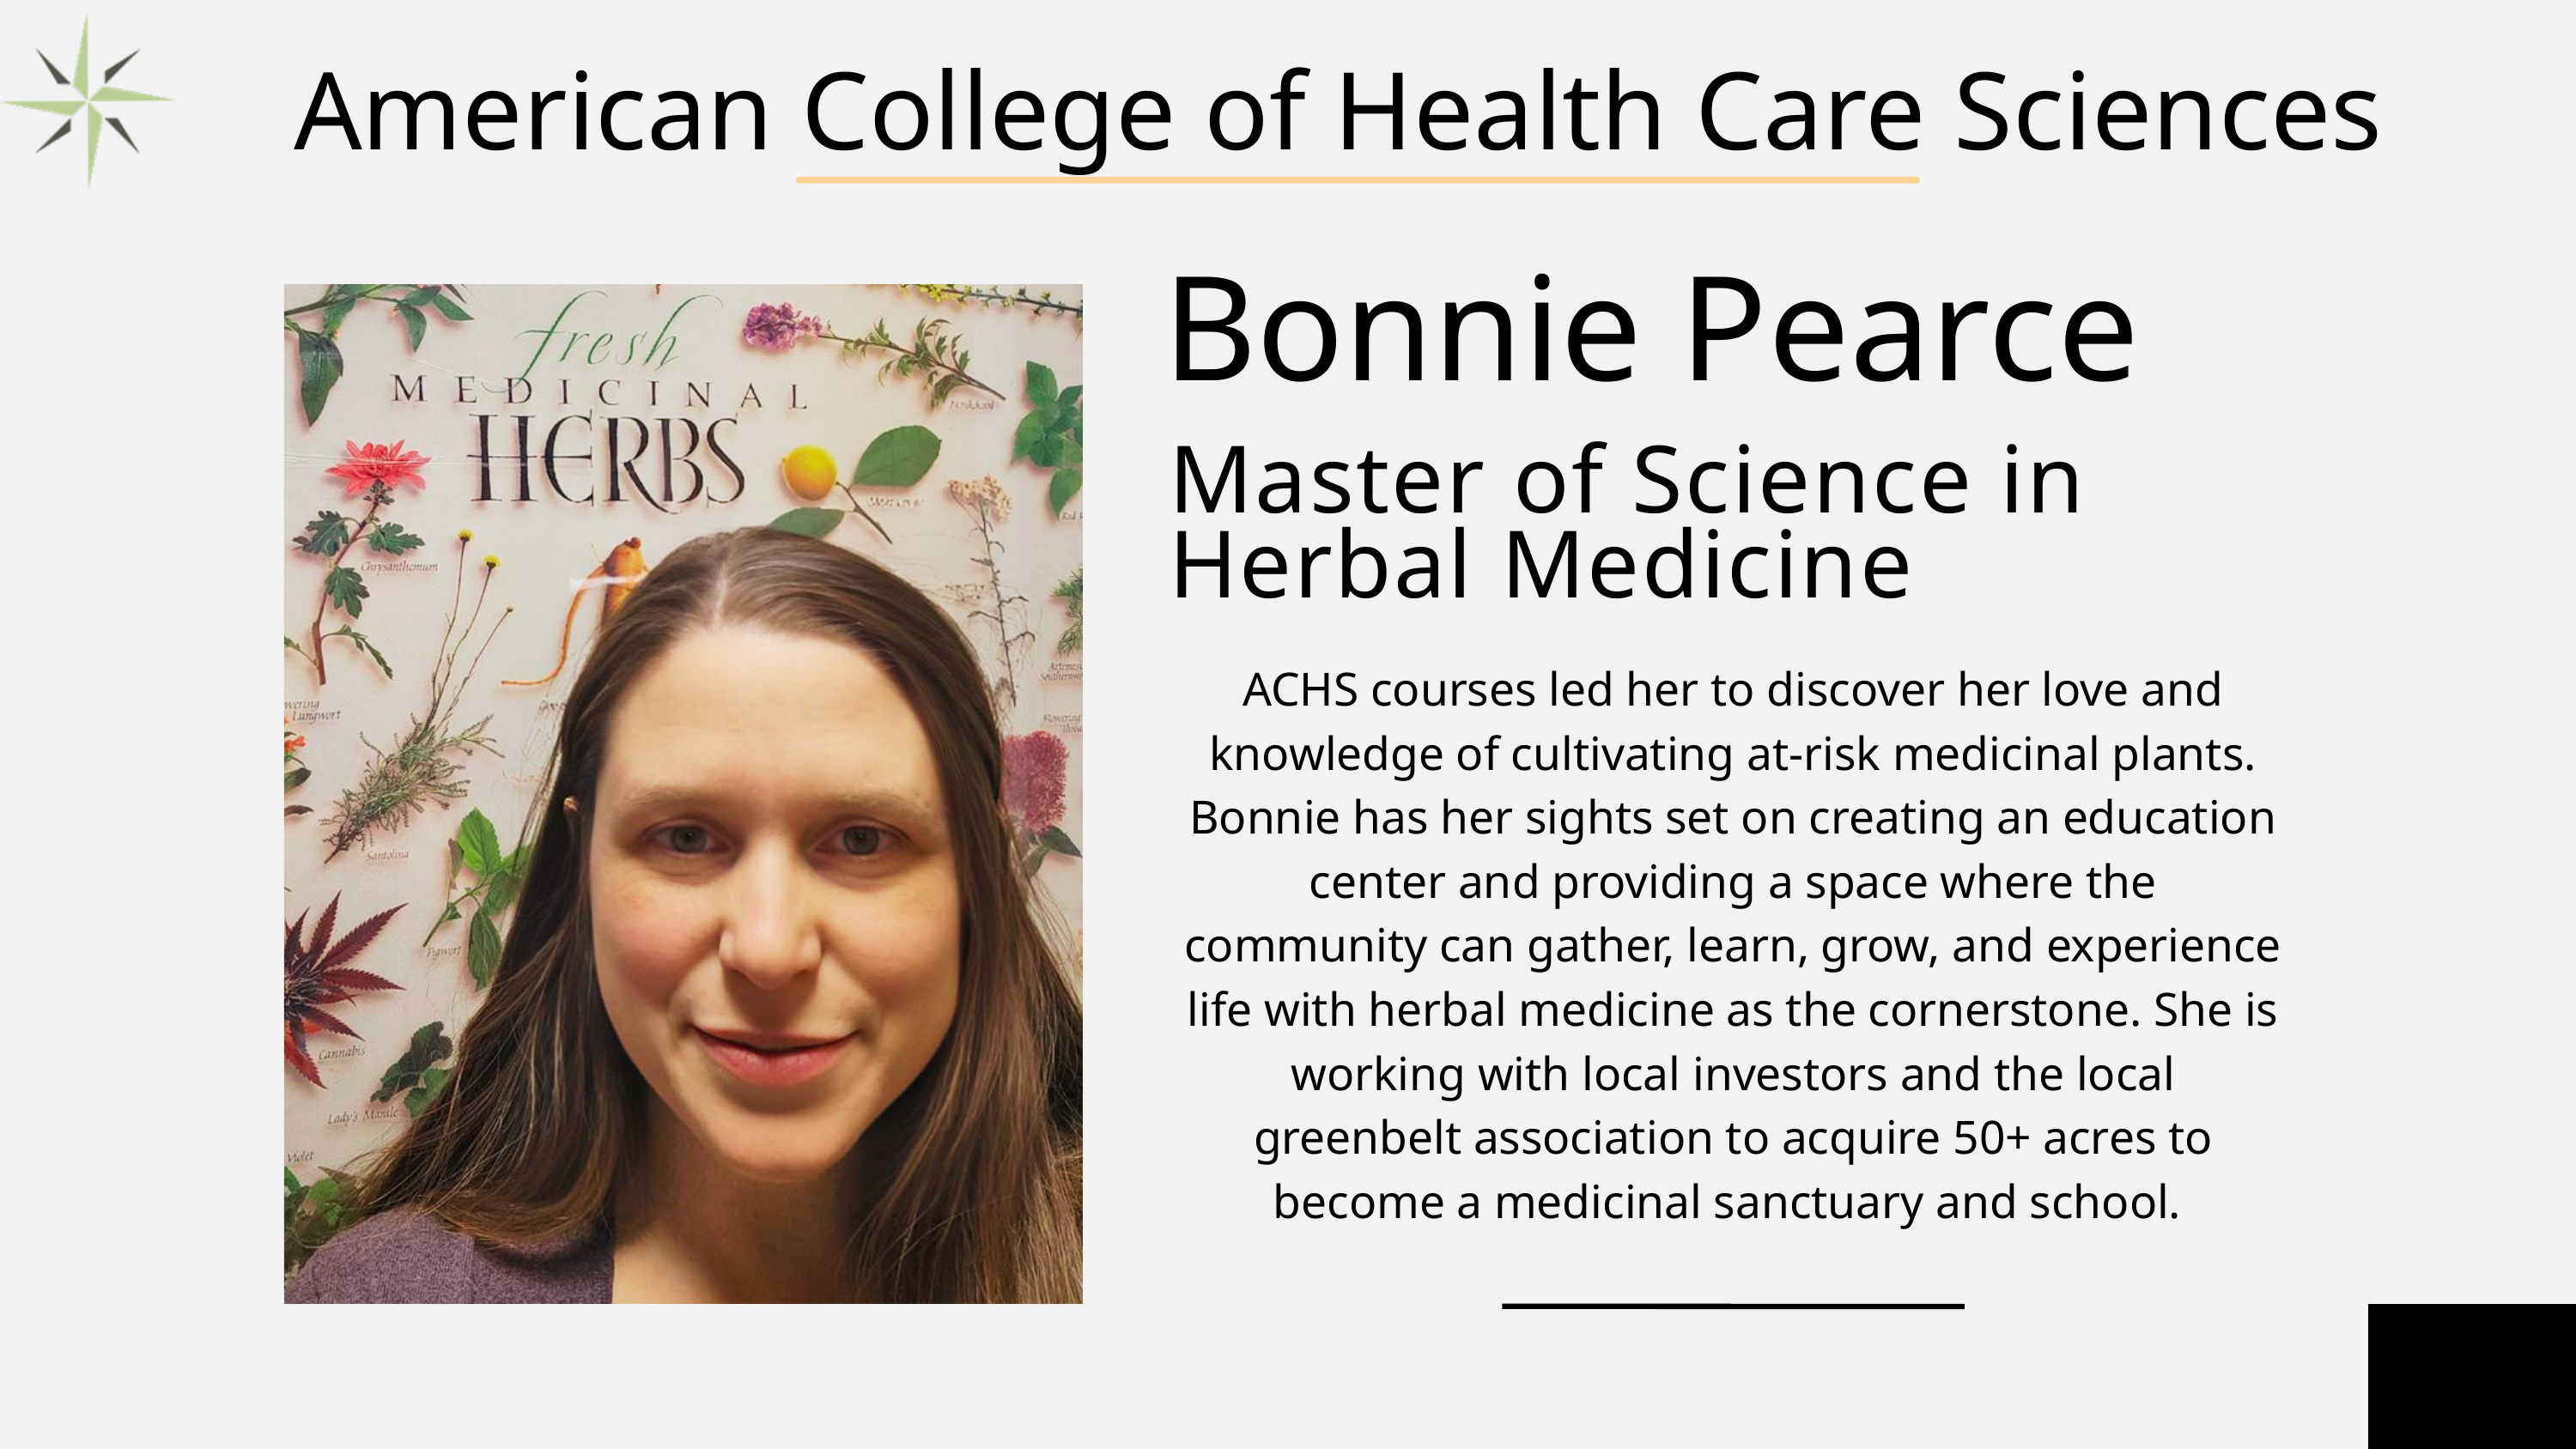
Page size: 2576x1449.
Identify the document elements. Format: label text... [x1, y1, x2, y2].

text_box American College of Health Care Sciences [241, 21, 2436, 172]
text_box Master of Science in Herbal Medicine [1168, 446, 2162, 616]
text_box ACHS courses led her to discover her love and knowledge of cultivating at-risk medicinal plants. Bonnie has her sights set on creating an education center and providing a space where the community can gather, learn, grow, and experience life with herbal medicine as the cornerstone. She is working with local investors and the local greenbelt association to acquire 50+ acres to become a medicinal sanctuary and school. [1182, 651, 2285, 1228]
text_box Bonnie Pearce [1163, 241, 2304, 409]
text_box [283, 284, 1083, 1304]
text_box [2367, 1303, 2576, 1449]
text_box [0, 13, 176, 190]
